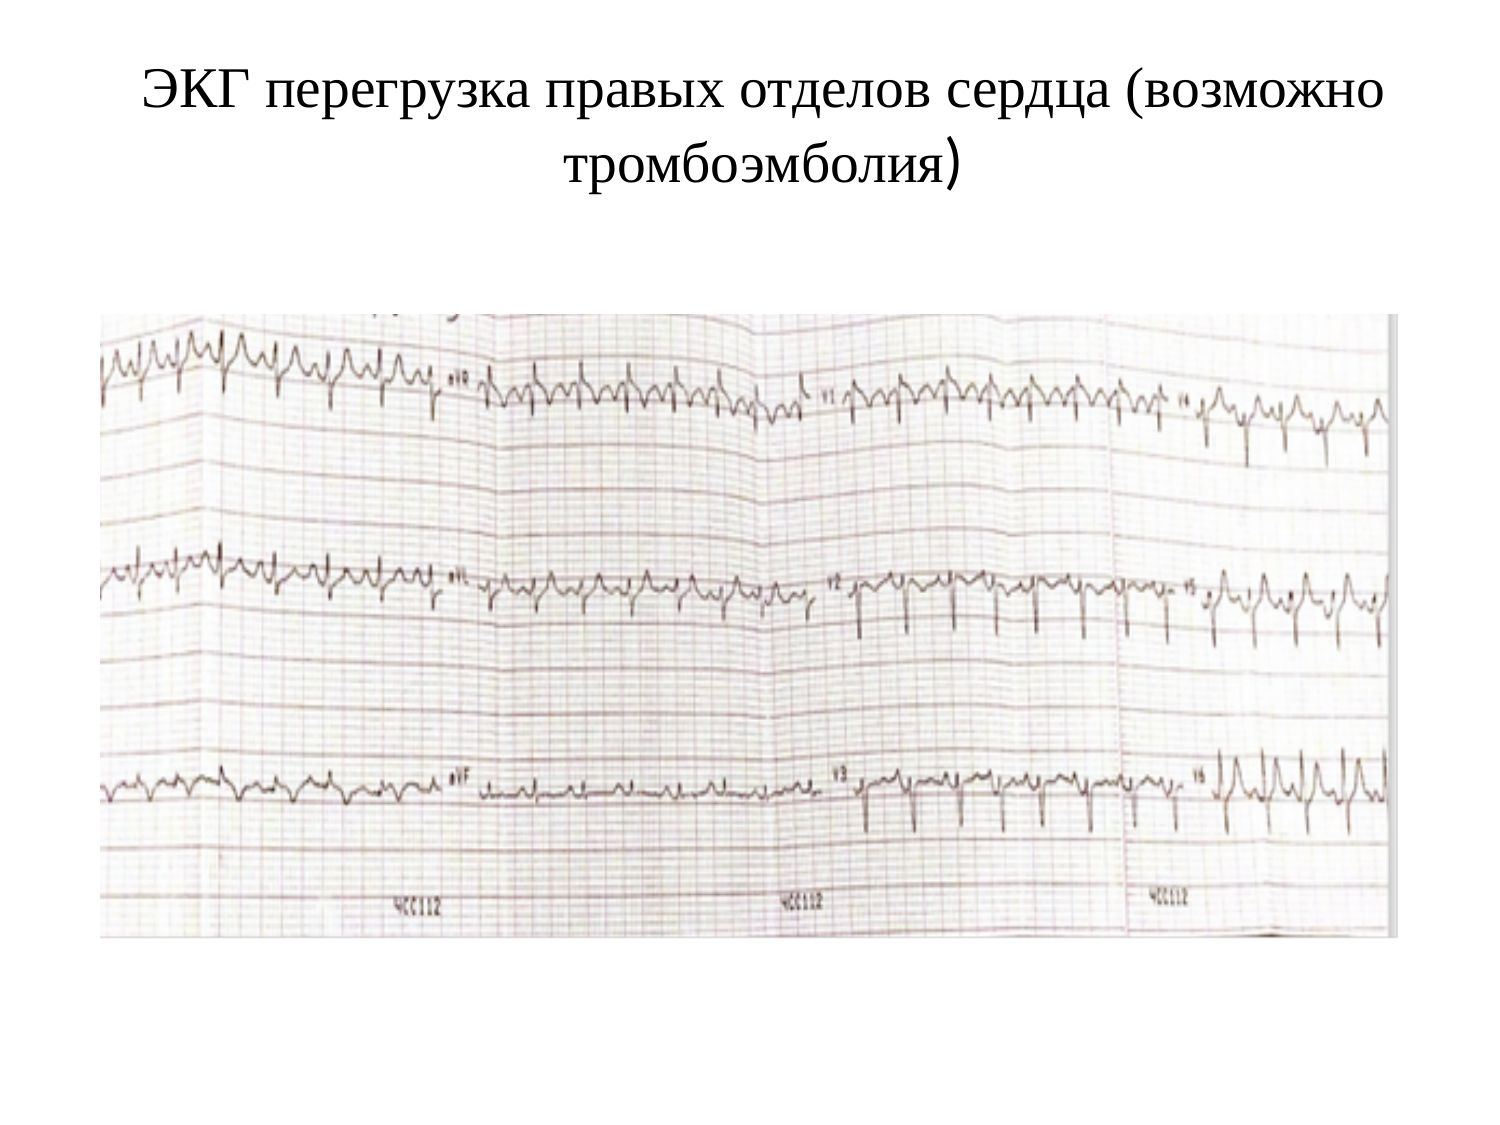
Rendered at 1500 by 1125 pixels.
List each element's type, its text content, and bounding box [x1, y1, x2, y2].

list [100, 314, 1400, 941]
title ЭКГ перегрузка правых отделов сердца (возможно тромбоэмболия) [88, 42, 1439, 279]
